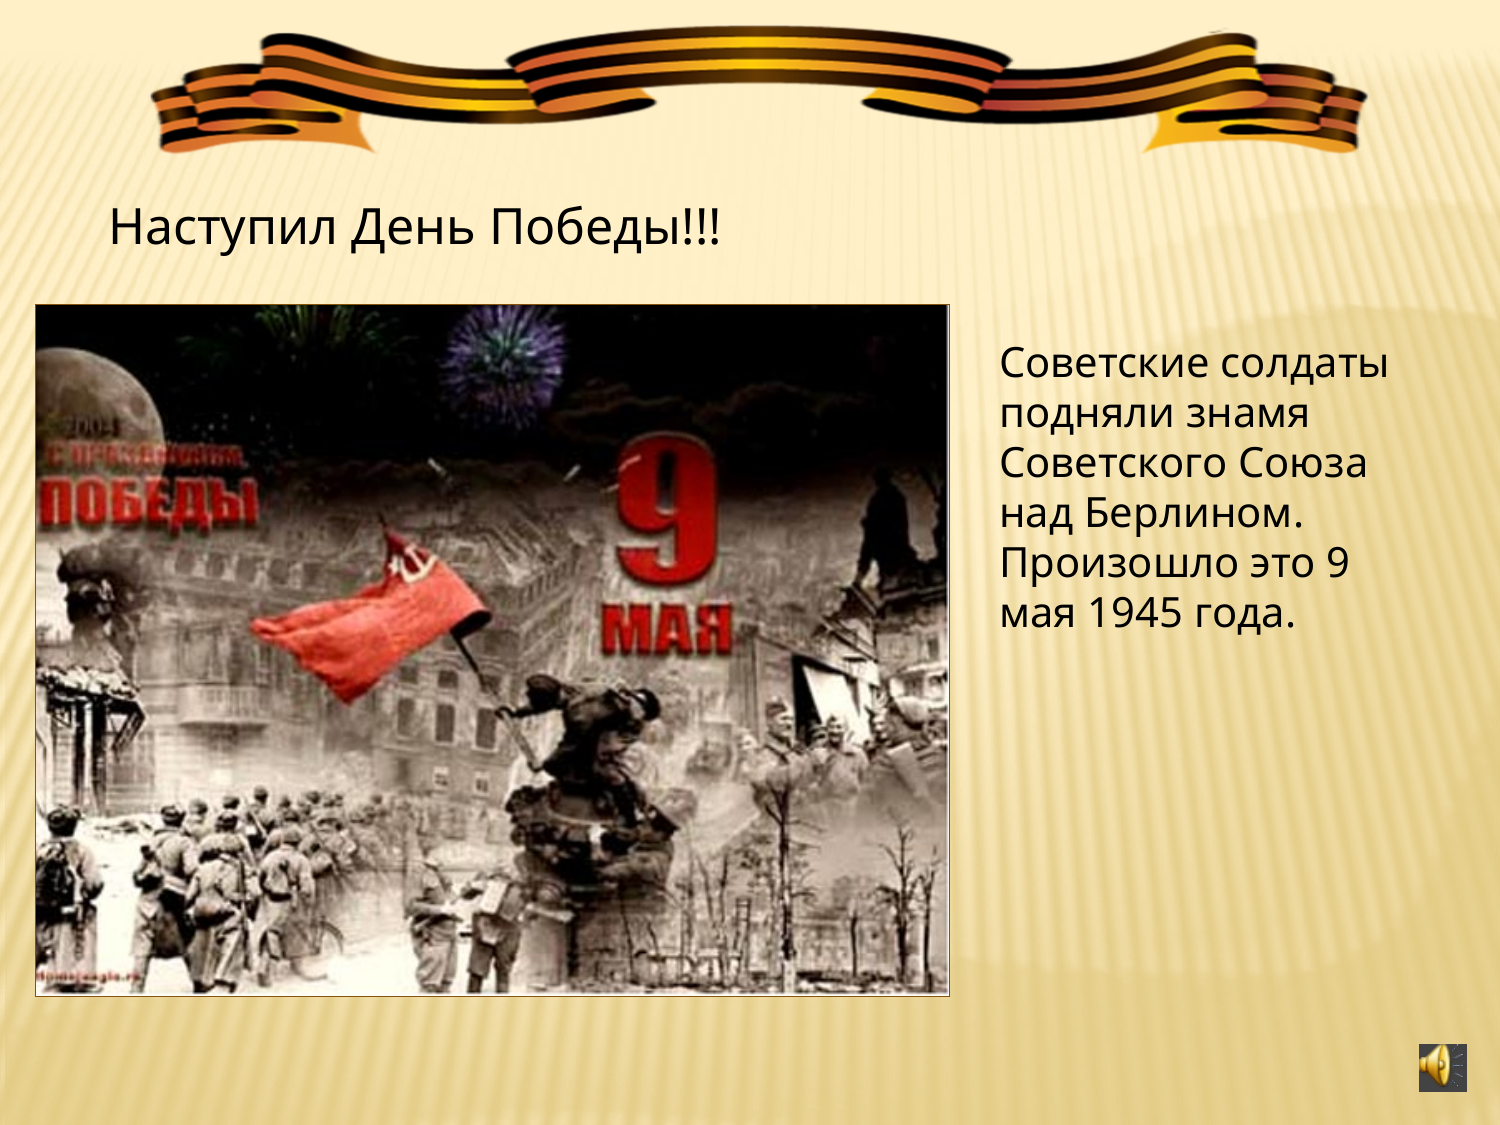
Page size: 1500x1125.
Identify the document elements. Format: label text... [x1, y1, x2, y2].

picture [1417, 1042, 1469, 1094]
text_box Наступил День Победы!!! [93, 218, 1371, 263]
text_box Советские солдаты подняли знамя Советского Союза над Берлином. Произошло это 9 мая 1945 года. [984, 328, 1418, 643]
picture [58, 0, 1442, 200]
picture [34, 304, 950, 997]
